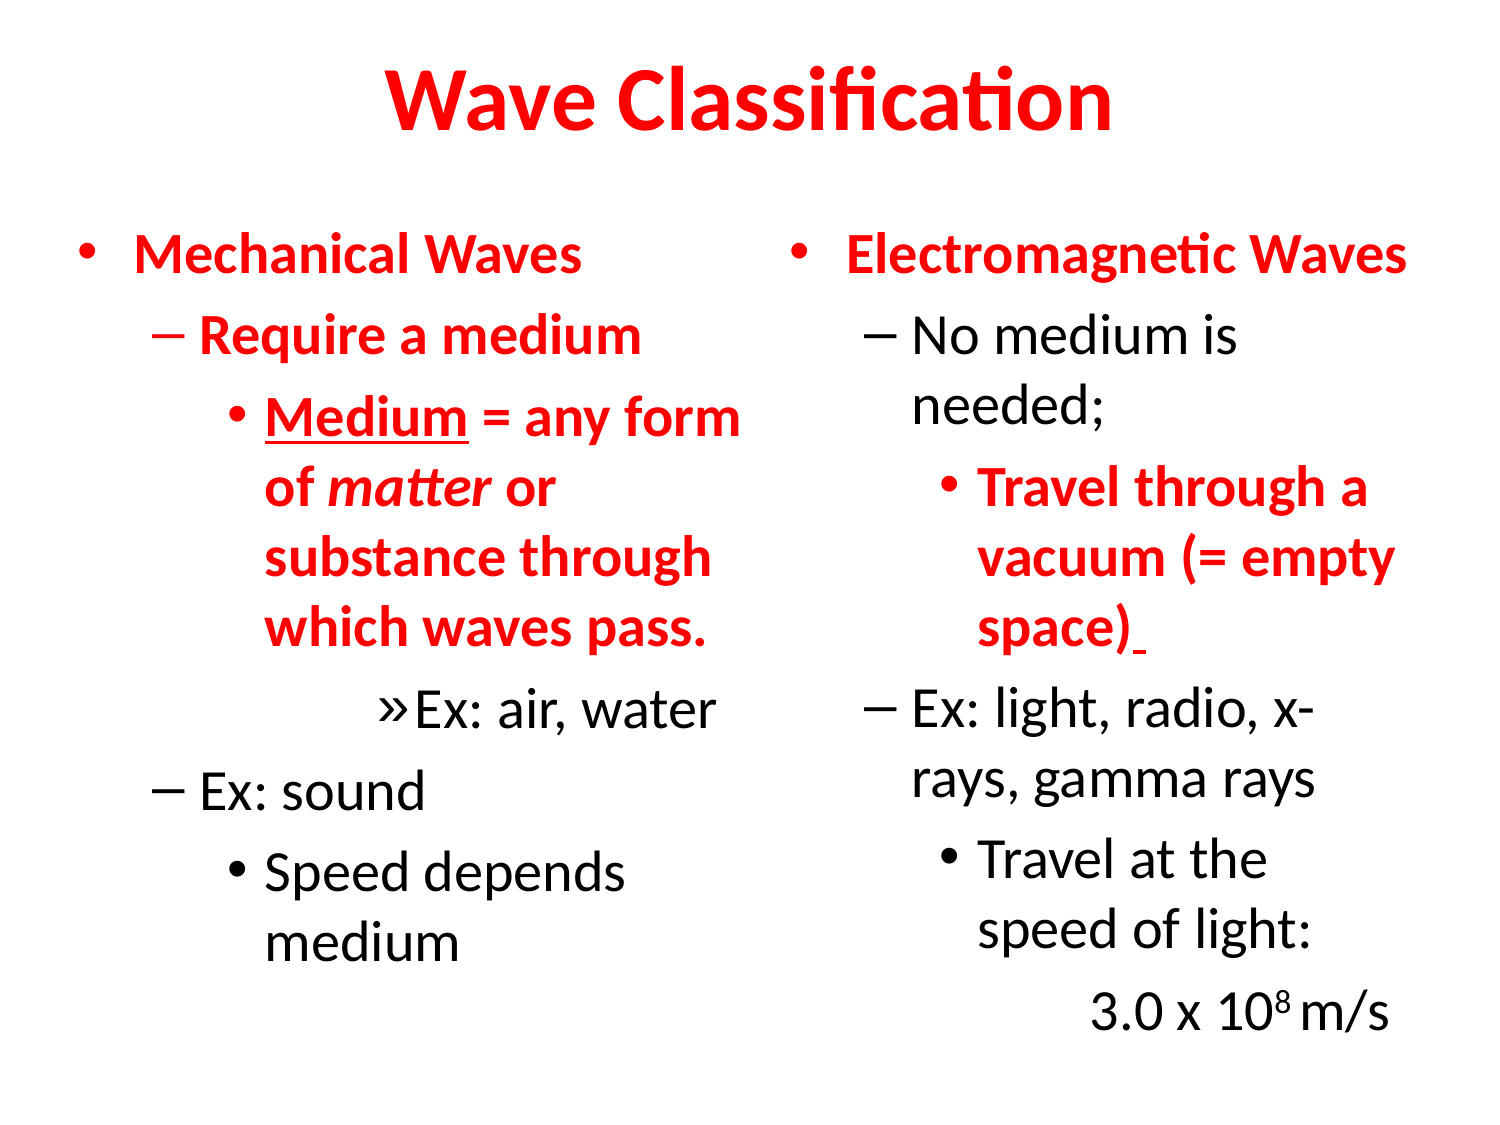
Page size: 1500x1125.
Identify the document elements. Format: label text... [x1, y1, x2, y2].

title Wave Classification [74, 0, 1426, 188]
list Mechanical Waves Require a medium Medium = any form of matter or substance through which waves pass. Ex: air, water Ex: sound Speed depends medium [62, 207, 763, 1026]
list Electromagnetic Waves No medium is needed; Travel through a vacuum (= empty space) Ex: light, radio, x-rays, gamma rays Travel at the speed of light: 3.0 x 108 m/s [774, 207, 1426, 1125]
